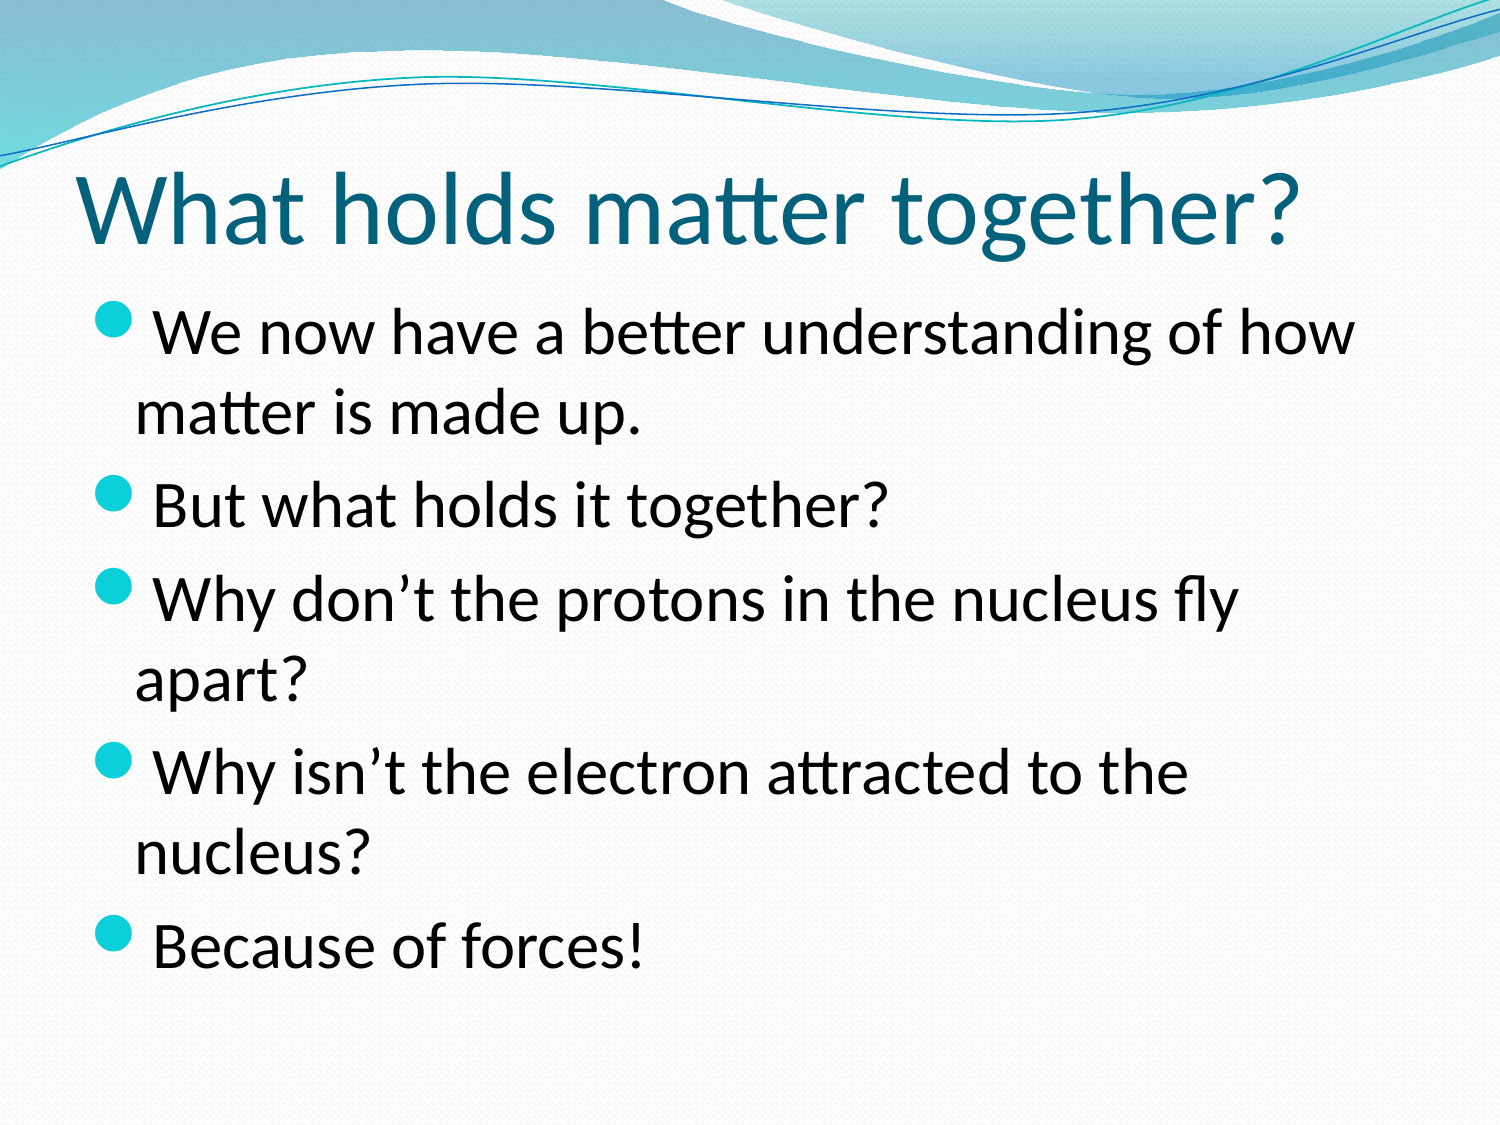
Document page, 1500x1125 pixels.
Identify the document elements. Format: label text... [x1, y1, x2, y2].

title What holds matter together? [75, 78, 1425, 266]
text_box [750, 385, 1424, 1083]
list We now have a better understanding of how matter is made up. But what holds it together? Why don’t the protons in the nucleus fly apart? Why isn’t the electron attracted to the nucleus? Because of forces! [75, 280, 1424, 1071]
